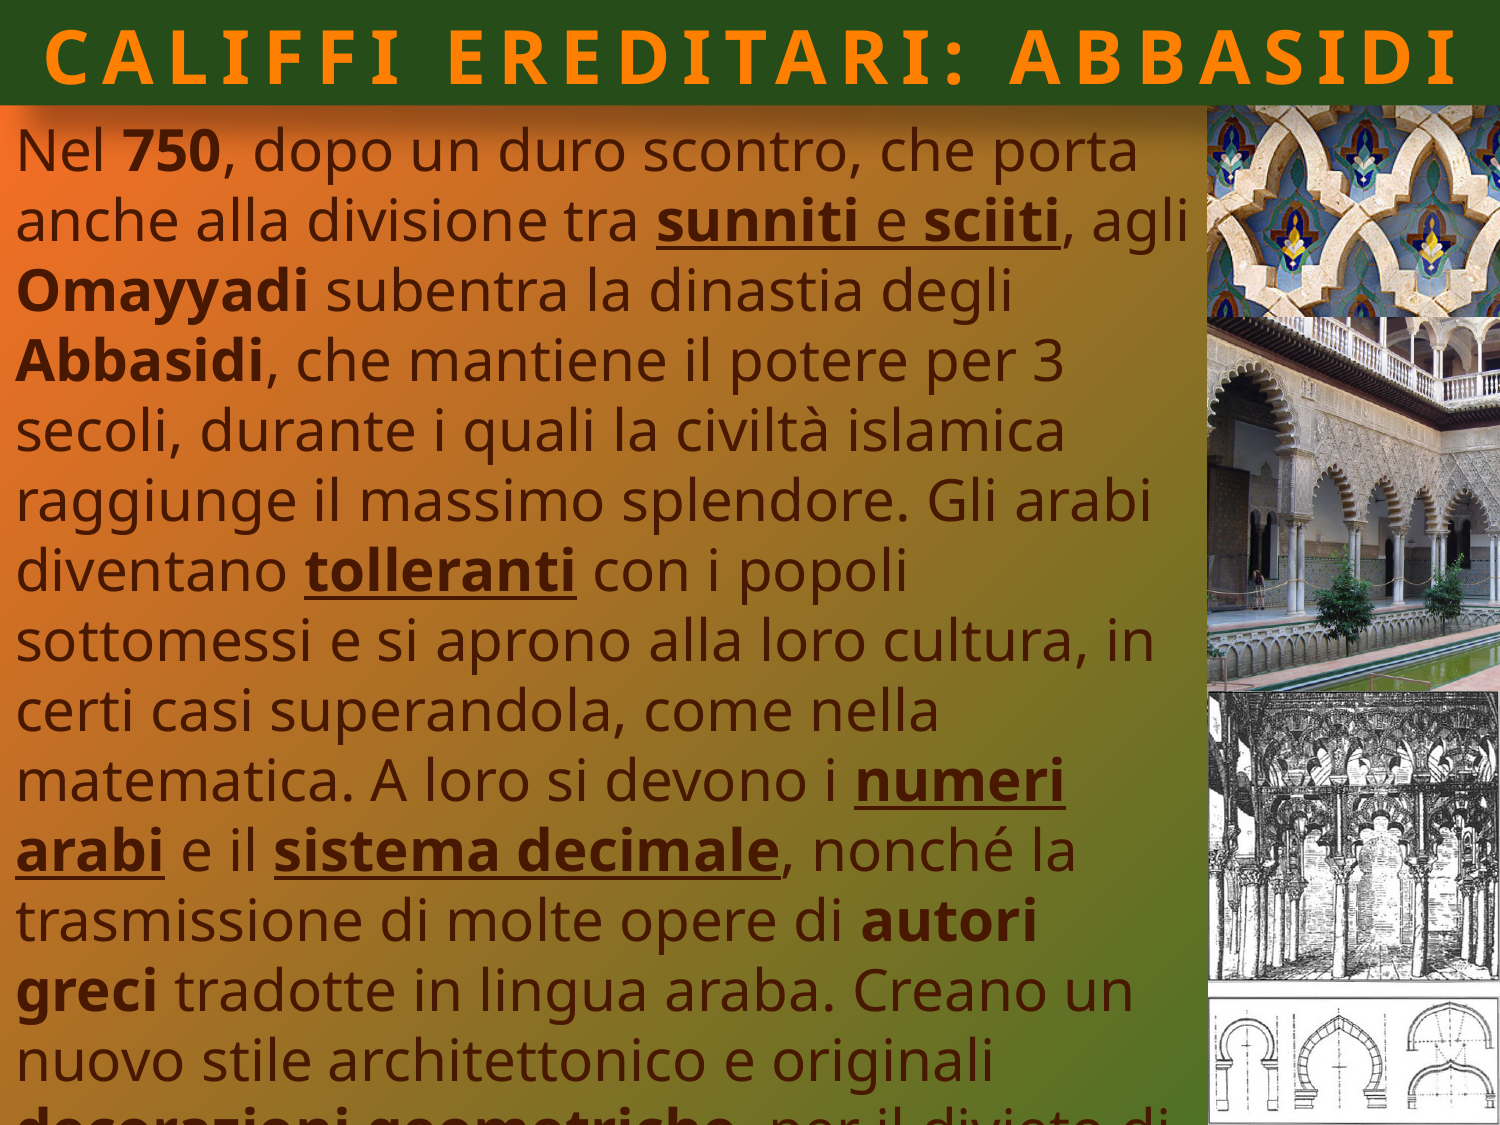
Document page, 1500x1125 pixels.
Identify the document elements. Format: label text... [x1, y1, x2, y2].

picture [1206, 105, 1500, 1125]
text_box Nel 750, dopo un duro scontro, che porta anche alla divisione tra sunniti e sciiti, agli Omayyadi subentra la dinastia degli Abbasidi, che mantiene il potere per 3 secoli, durante i quali la civiltà islamica raggiunge il massimo splendore. Gli arabi diventano tolleranti con i popoli sottomessi e si aprono alla loro cultura, in certi casi superandola, come nella matematica. A loro si devono i numeri arabi e il sistema decimale, nonché la trasmissione di molte opere di autori greci tradotte in lingua araba. Creano un nuovo stile architettonico e originali decorazioni geometriche, per il divieto di riprodurre uomini e animali. [0, 105, 1207, 1125]
title Califfi ereditari: abbasidi [0, 0, 1500, 105]
